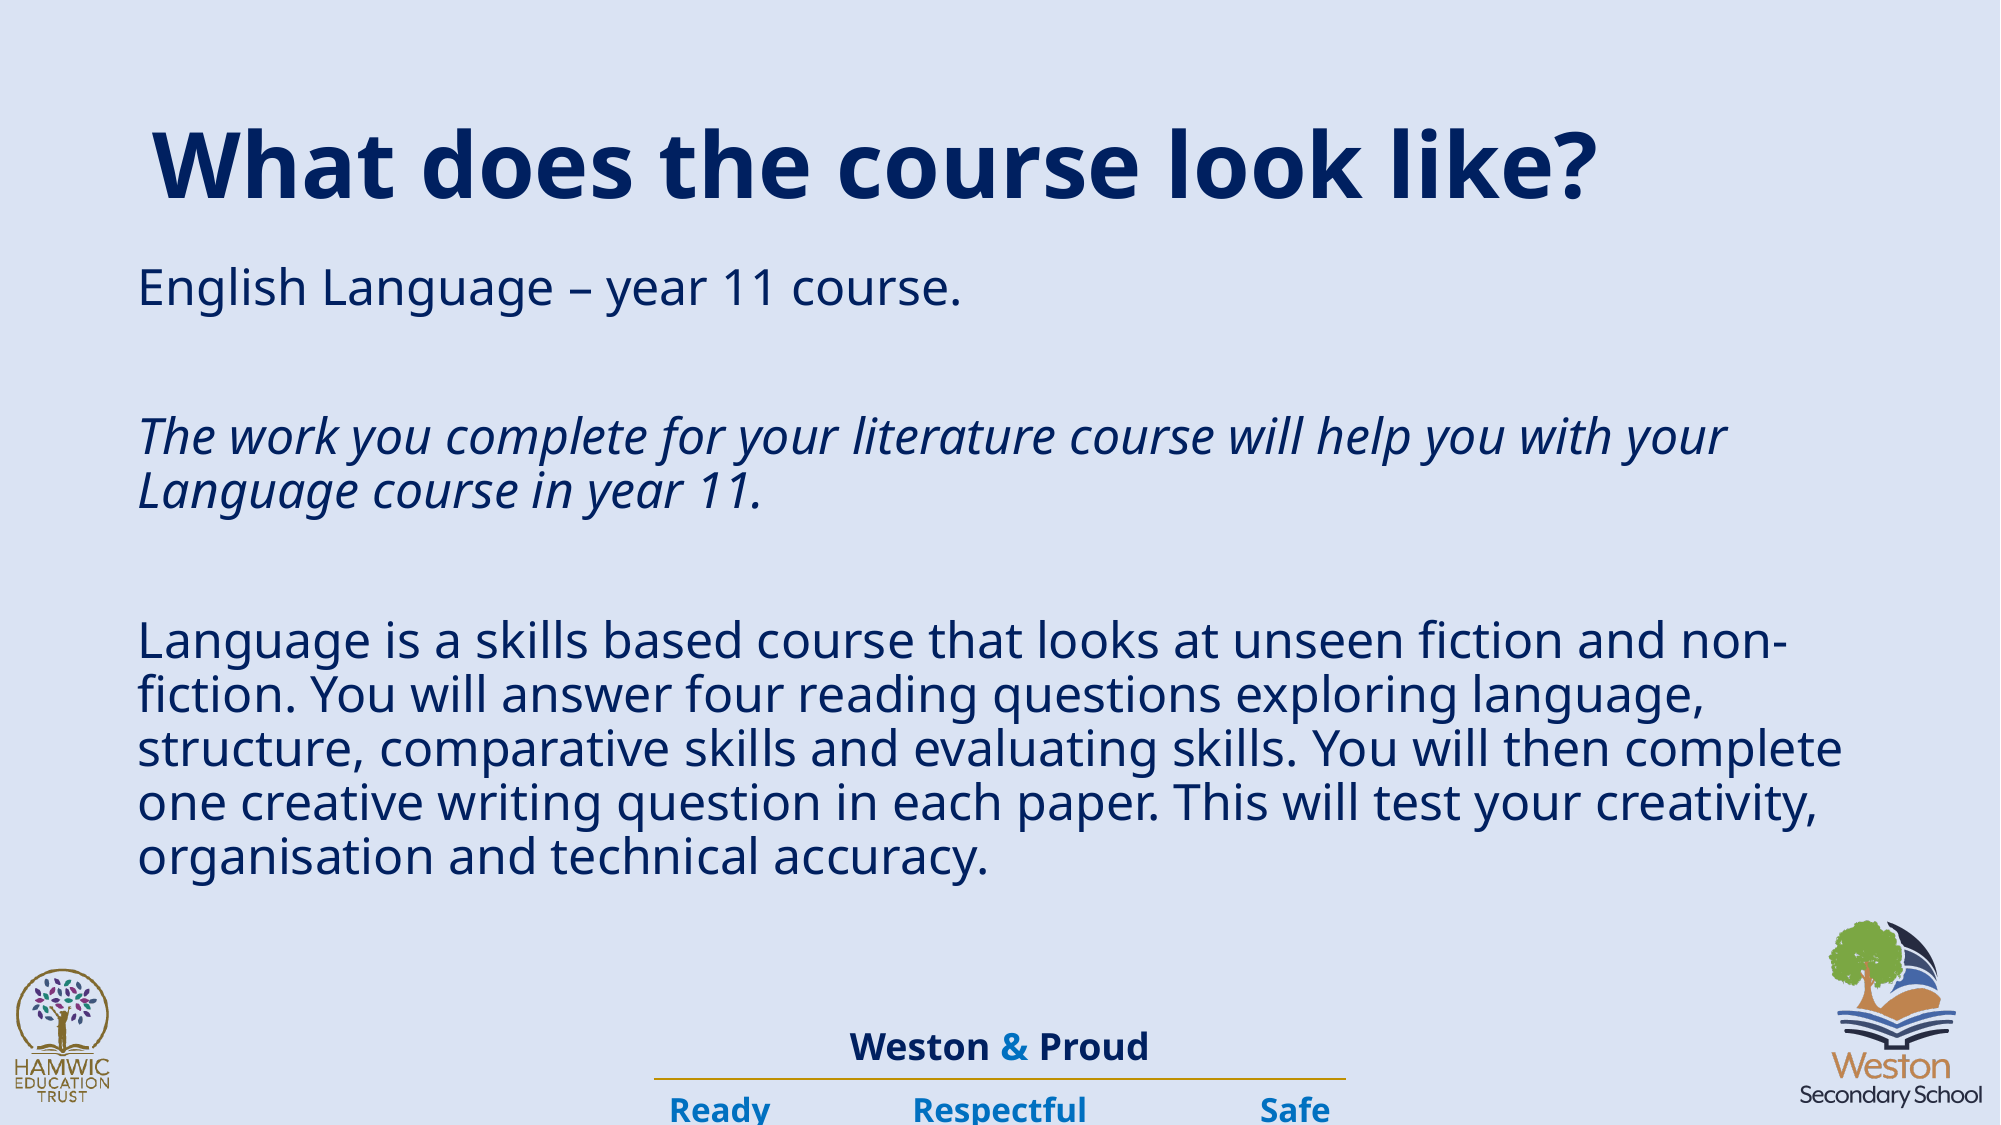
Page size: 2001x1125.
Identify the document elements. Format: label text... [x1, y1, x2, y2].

picture [0, 950, 128, 1120]
list English Language – year 11 course. The work you complete for your literature course will help you with your Language course in year 11. Language is a skills based course that looks at unseen fiction and non-fiction. You will answer four reading questions exploring language, structure, comparative skills and evaluating skills. You will then complete one creative writing question in each paper. This will test your creativity, organisation and technical accuracy. [122, 254, 1935, 1082]
title What does the course look like? [137, 59, 1863, 254]
picture [1742, 889, 2001, 1125]
